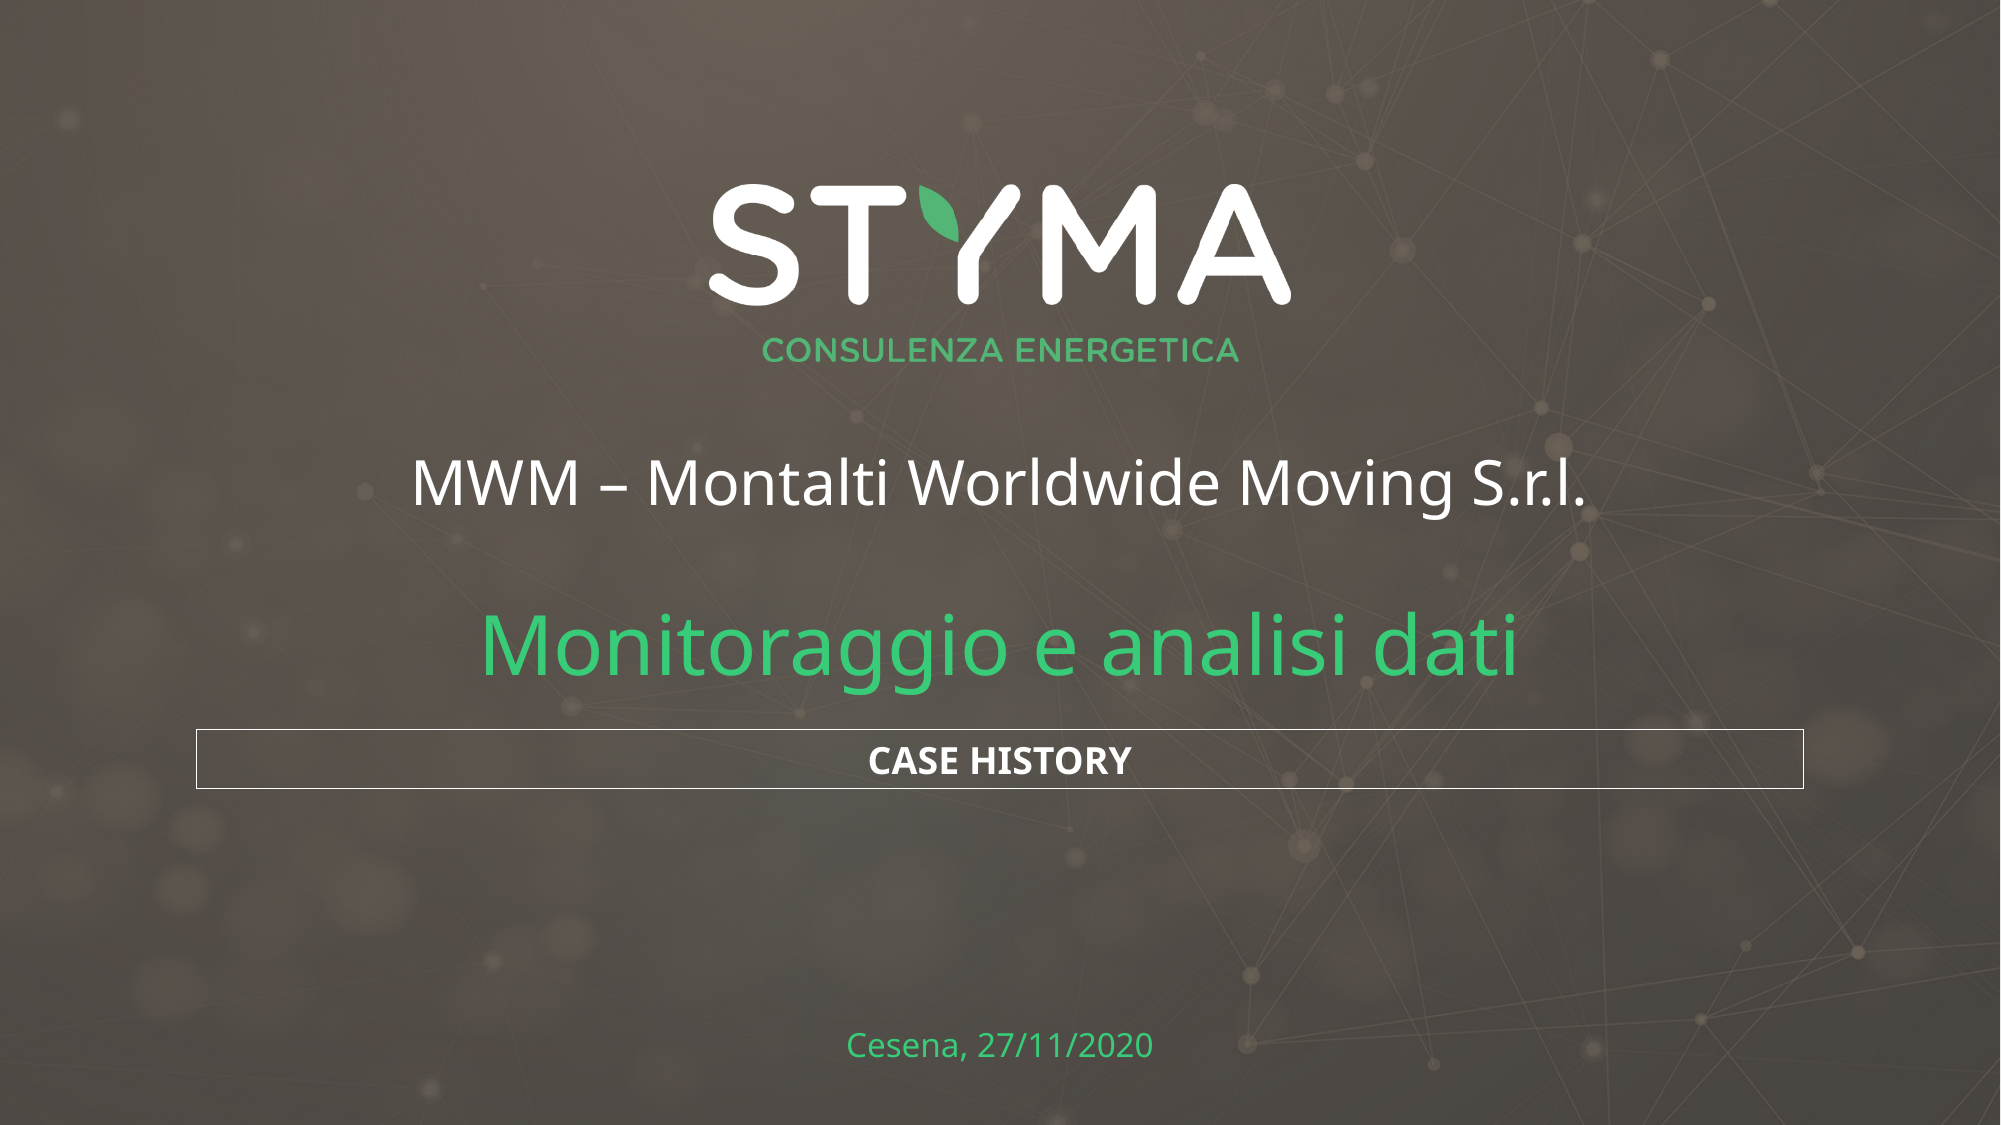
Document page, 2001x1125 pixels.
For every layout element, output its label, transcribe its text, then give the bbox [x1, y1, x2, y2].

text_box MWM – Montalti Worldwide Moving S.r.l. Monitoraggio e analisi dati [196, 442, 1804, 693]
text_box Cesena, 27/11/2020 [252, 1016, 1748, 1072]
text_box CASE HISTORY [196, 729, 1804, 789]
picture [0, 0, 2001, 1125]
